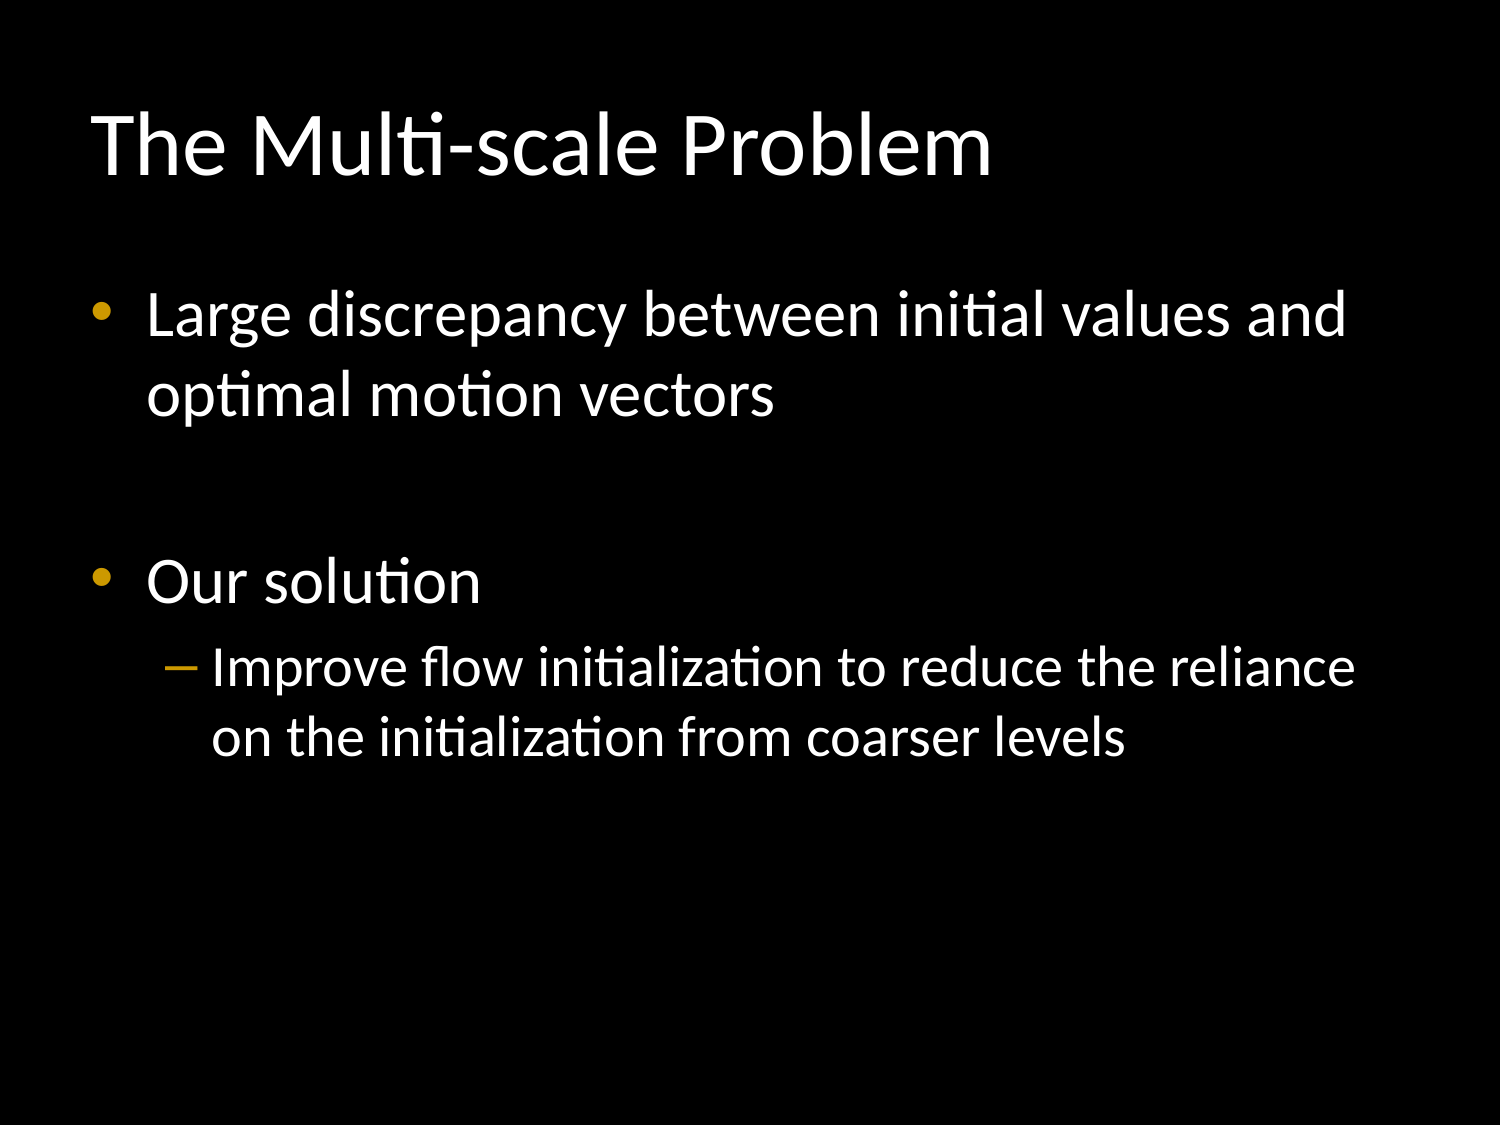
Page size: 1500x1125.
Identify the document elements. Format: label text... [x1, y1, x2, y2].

title The Multi-scale Problem [75, 45, 1425, 233]
list Large discrepancy between initial values and optimal motion vectors Our solution Improve flow initialization to reduce the reliance on the initialization from coarser levels [75, 262, 1425, 1005]
